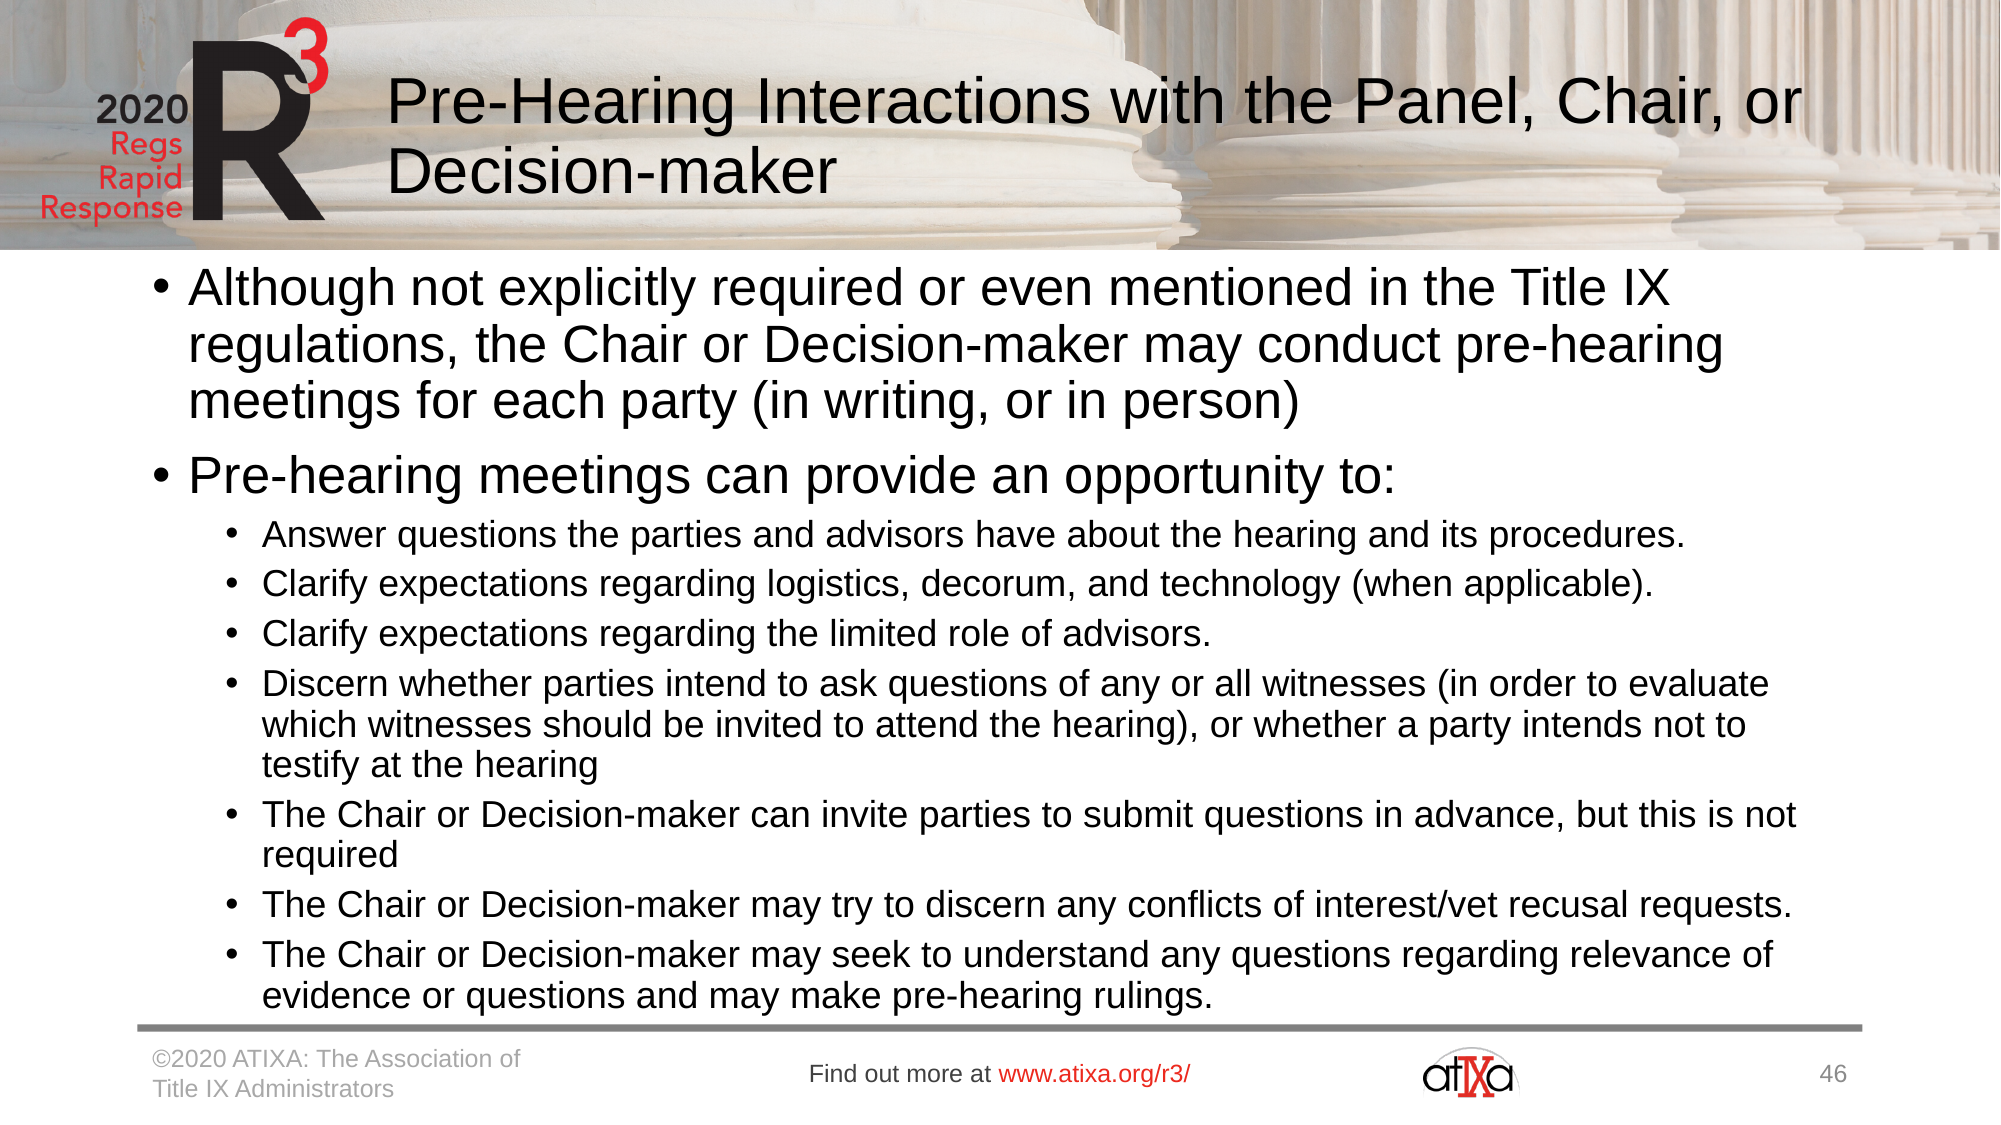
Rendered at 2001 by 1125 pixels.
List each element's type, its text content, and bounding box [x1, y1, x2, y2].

footer Find out more at www.atixa.org/r3/ [662, 1042, 1338, 1103]
title Pre-Hearing Interactions with the Panel, Chair, or Decision-maker [371, 59, 1863, 216]
picture [0, 0, 2000, 250]
slide_number ©2020 ATIXA: The Association of Title IX Administrators [137, 1042, 588, 1103]
list Although not explicitly required or even mentioned in the Title IX regulations, the Chair or Decision-maker may conduct pre-hearing meetings for each party (in writing, or in person) Pre-hearing meetings can provide an opportunity to: Answer questions the parties and advisors have about the hearing and its procedures. Clarify expectations regarding logistics, decorum, and technology (when applicable). Clarify expectations regarding the limited role of advisors. Discern whether parties intend to ask questions of any or all witnesses (in order to evaluate which witnesses should be invited to attend the hearing), or whether a party intends not to testify at the hearing The Chair or Decision-maker can invite parties to submit questions in advance, but this is not required The Chair or Decision-maker may try to discern any conflicts of interest/vet recusal requests. The Chair or Decision-maker may seek to understand any questions regarding relevance of evidence or questions and may make pre-hearing rulings. [137, 253, 1863, 1030]
slide_number 46 [1412, 1042, 1863, 1103]
